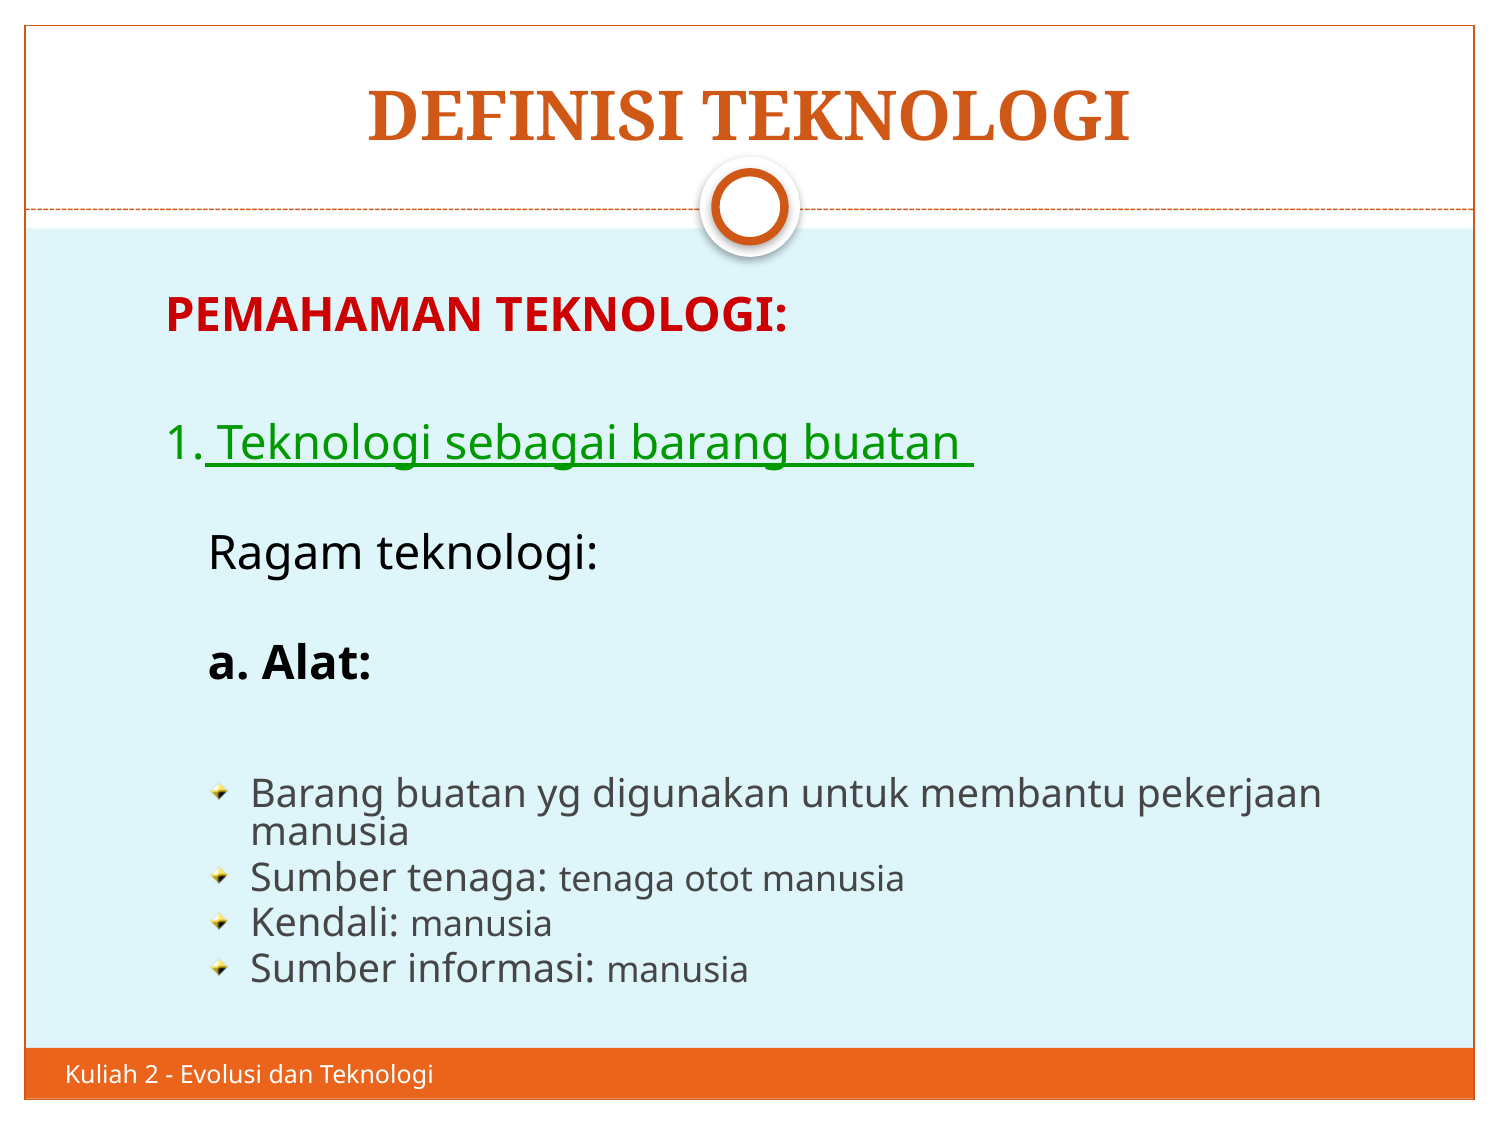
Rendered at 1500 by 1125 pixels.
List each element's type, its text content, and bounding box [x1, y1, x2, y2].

picture [207, 909, 230, 932]
title DEFINISI TEKNOLOGI [49, 37, 1450, 162]
slide_number 24 [715, 168, 791, 241]
list PEMAHAMAN TEKNOLOGI: 1. Teknologi sebagai barang buatan Ragam teknologi: a. Alat: Barang buatan yg digunakan untuk membantu pekerjaan manusia Sumber tenaga: tenaga otot manusia Kendali: manusia Sumber informasi: manusia [150, 287, 1375, 1000]
picture [207, 779, 230, 802]
footer Kuliah 2 - Evolusi dan Teknologi [50, 1051, 638, 1112]
picture [207, 863, 230, 886]
picture [207, 955, 230, 978]
